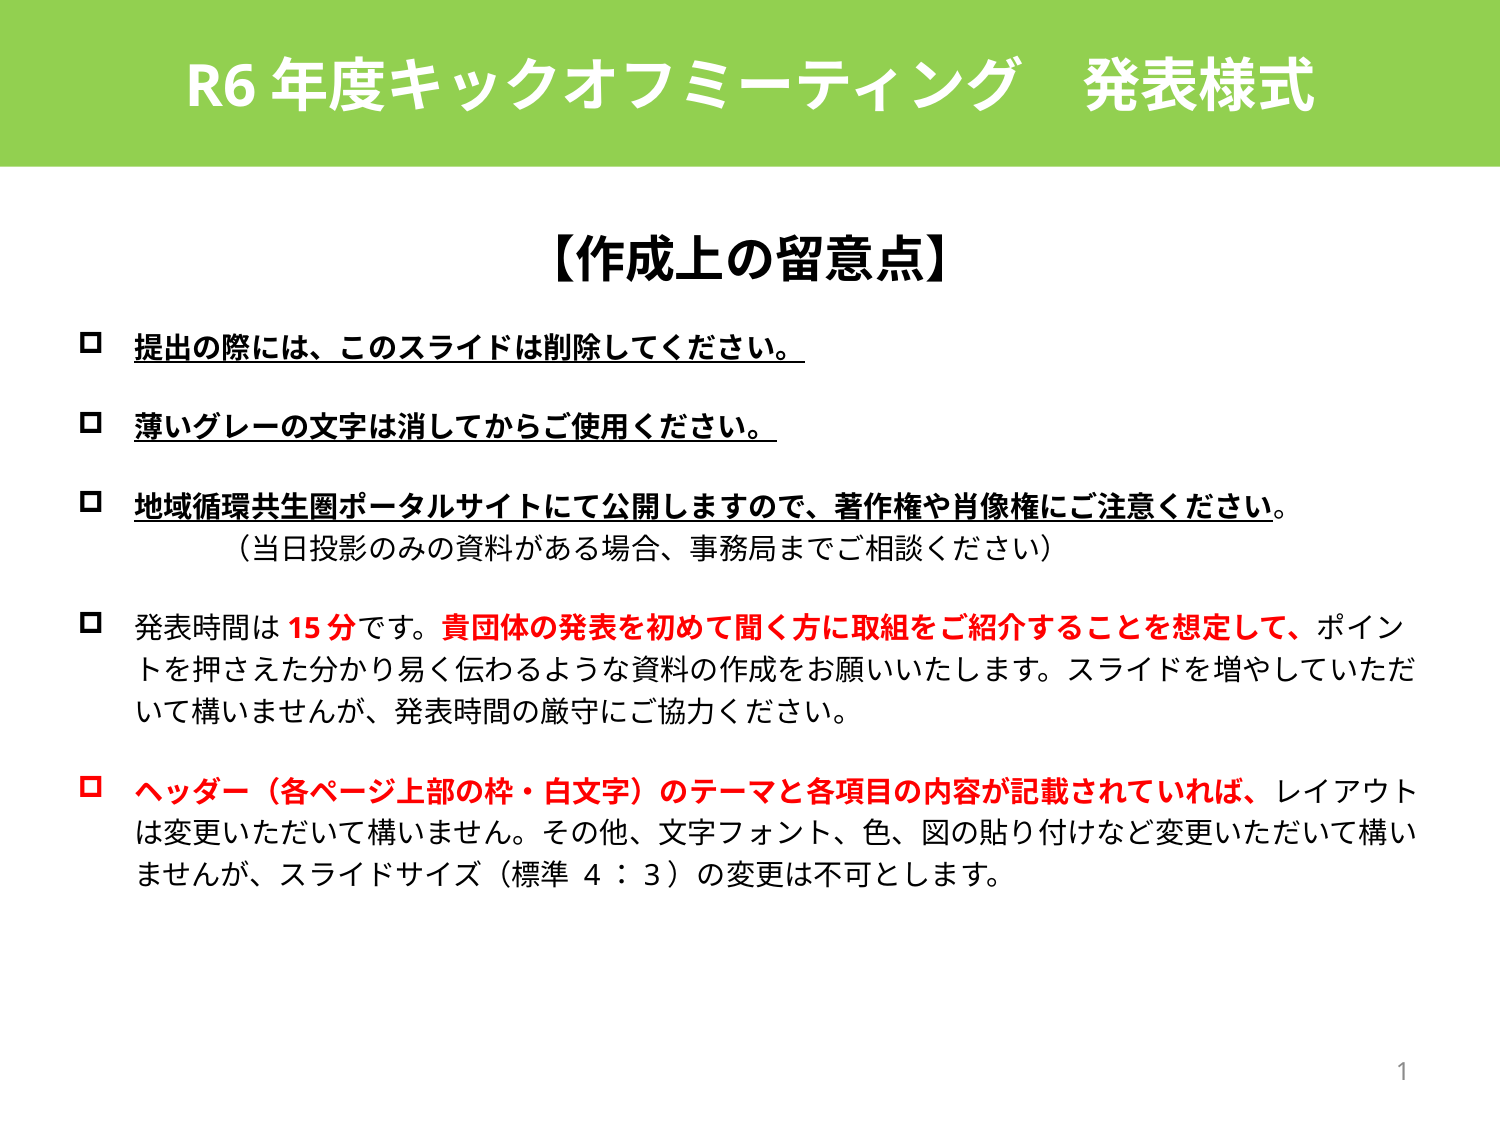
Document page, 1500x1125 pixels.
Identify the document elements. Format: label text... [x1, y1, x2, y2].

text_box R6年度キックオフミーティング 発表様式 [0, 0, 1500, 169]
text_box 【作成上の留意点】 提出の際には、このスライドは削除してください。 薄いグレーの文字は消してからご使用ください。 地域循環共生圏ポータルサイトにて公開しますので、著作権や肖像権にご注意ください。 （当日投影のみの資料がある場合、事務局までご相談ください） 発表時間は15分です。貴団体の発表を初めて聞く方に取組をご紹介することを想定して、ポイントを押さえた分かり易く伝わるような資料の作成をお願いいたします。スライドを増やしていただいて構いませんが、発表時間の厳守にご協力ください。 ヘッダー（各ページ上部の枠・白文字）のテーマと各項目の内容が記載されていれば、レイアウトは変更いただいて構いません。その他、文字フォント、色、図の貼り付けなど変更いただいて構いませんが、スライドサイズ（標準 4：3）の変更は不可とします。 [62, 219, 1437, 894]
slide_number 0 [1074, 1042, 1425, 1103]
